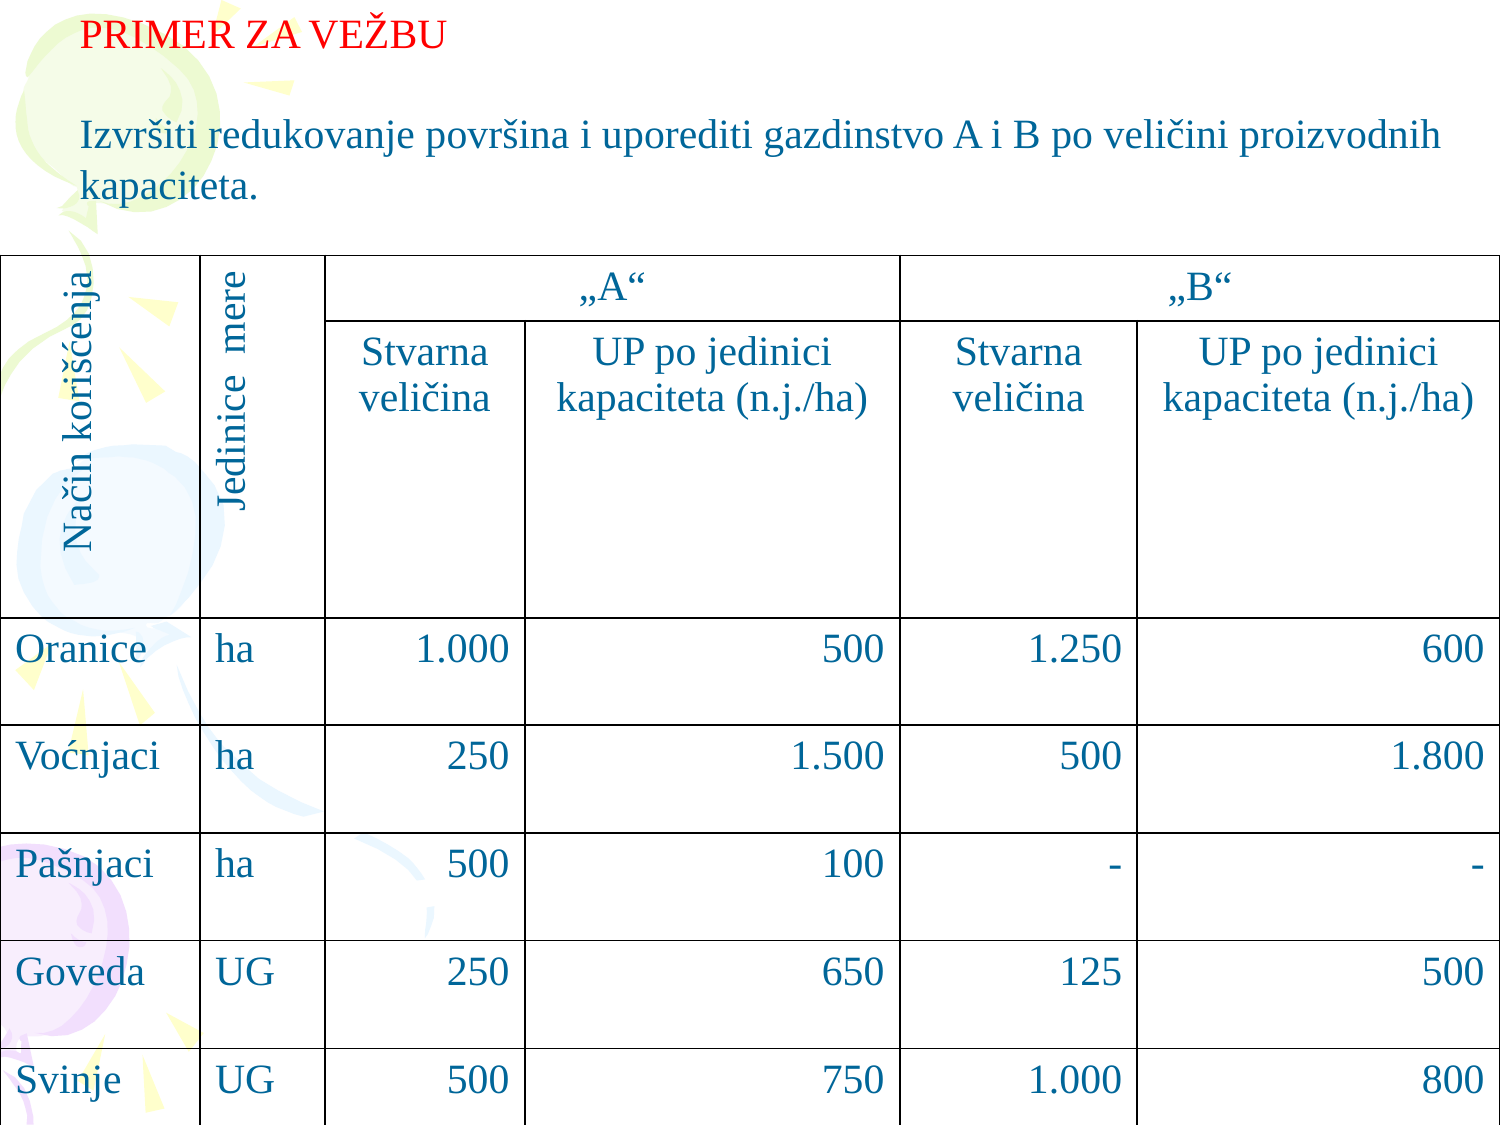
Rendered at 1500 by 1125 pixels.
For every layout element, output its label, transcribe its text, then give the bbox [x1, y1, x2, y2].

table_cell 500 [1138, 941, 1499, 1048]
table_cell 100 [526, 834, 899, 940]
table_cell 500 [326, 834, 524, 940]
table_cell 1.000 [901, 1049, 1136, 1125]
table_cell Stvarna veličina [901, 322, 1136, 617]
table_cell 250 [326, 726, 524, 832]
table_cell 800 [1138, 1049, 1499, 1125]
table_cell 600 [1138, 619, 1499, 724]
table_cell 500 [526, 619, 899, 724]
table_cell 1.250 [901, 619, 1136, 724]
text_box PRIMER ZA VEŽBU Izvršiti redukovanje površina i uporediti gazdinstvo A i B po veličini proizvodnih kapaciteta. [64, 0, 1500, 215]
table_cell - [1138, 834, 1499, 940]
table_cell 500 [326, 1049, 524, 1125]
table_cell 1.000 [326, 619, 524, 724]
table_cell UG [201, 1049, 324, 1125]
table_cell Pašnjaci [1, 834, 199, 940]
table_cell 500 [901, 726, 1136, 832]
table_cell ha [201, 726, 324, 832]
table_header Jedinice mere [201, 256, 324, 617]
table_cell 250 [326, 941, 524, 1048]
table_cell 1.800 [1138, 726, 1499, 832]
table_cell Oranice [1, 619, 199, 724]
table_cell ha [201, 834, 324, 940]
table_cell Stvarna veličina [326, 322, 524, 617]
table_cell UP po jedinici kapaciteta (n.j./ha) [1138, 322, 1499, 617]
table_cell Svinje [1, 1049, 199, 1125]
table_cell 125 [901, 941, 1136, 1048]
table_header Način korišćenja [1, 256, 199, 617]
table_cell ha [201, 619, 324, 724]
table_cell UG [201, 941, 324, 1048]
table_cell Voćnjaci [1, 726, 199, 832]
table_cell UP po jedinici kapaciteta (n.j./ha) [526, 322, 899, 617]
table_cell Goveda [1, 941, 199, 1048]
table_cell 650 [526, 941, 899, 1048]
table_cell 1.500 [526, 726, 899, 832]
table_header „B“ [901, 256, 1499, 320]
table_header „A“ [326, 256, 899, 320]
table_cell - [901, 834, 1136, 940]
table_cell 750 [526, 1049, 899, 1125]
